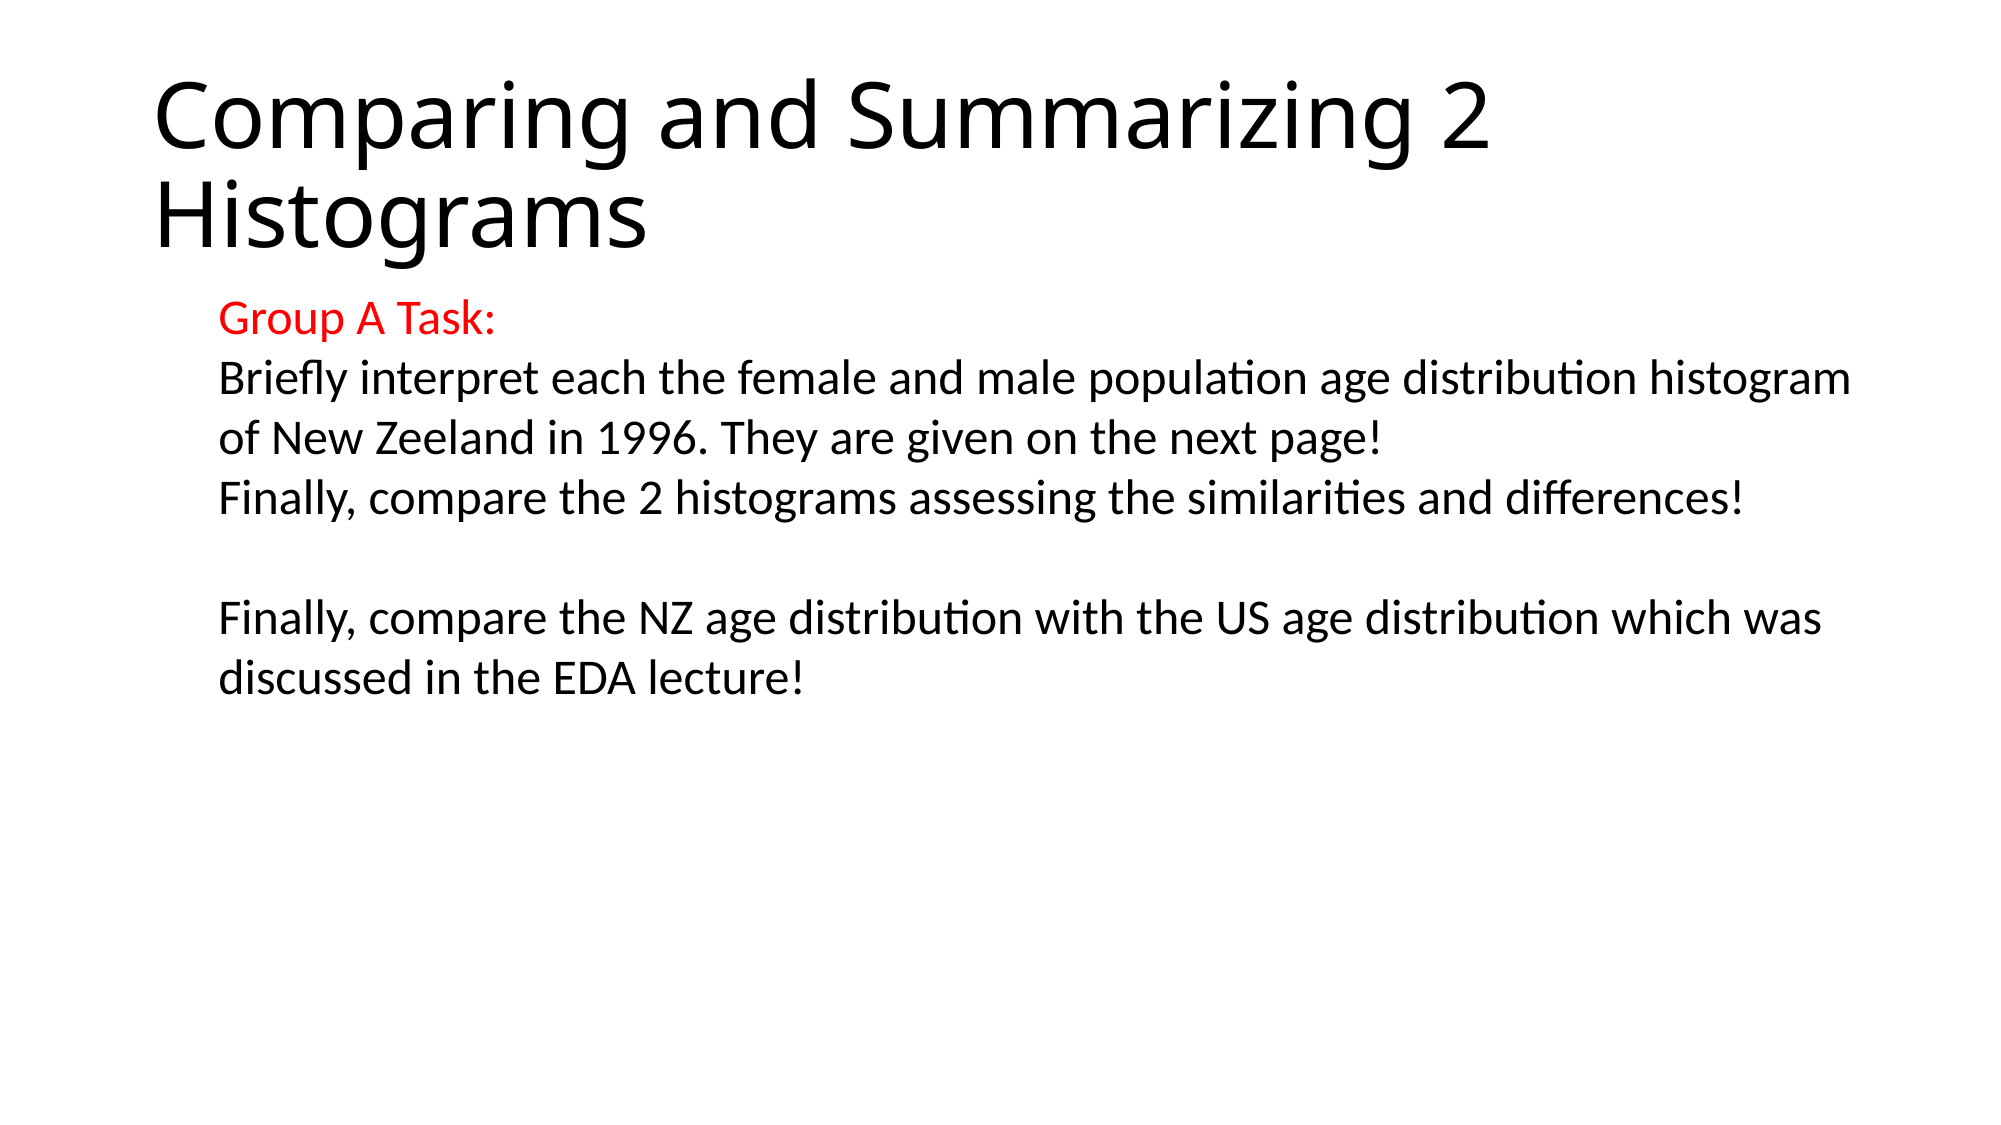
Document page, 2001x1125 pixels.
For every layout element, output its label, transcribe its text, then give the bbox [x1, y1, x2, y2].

text_box Group A Task: Briefly interpret each the female and male population age distribution histogram of New Zeeland in 1996. They are given on the next page! Finally, compare the 2 histograms assessing the similarities and differences! Finally, compare the NZ age distribution with the US age distribution which was discussed in the EDA lecture! [128, 277, 1872, 758]
title Comparing and Summarizing 2 Histograms [137, 59, 1863, 277]
